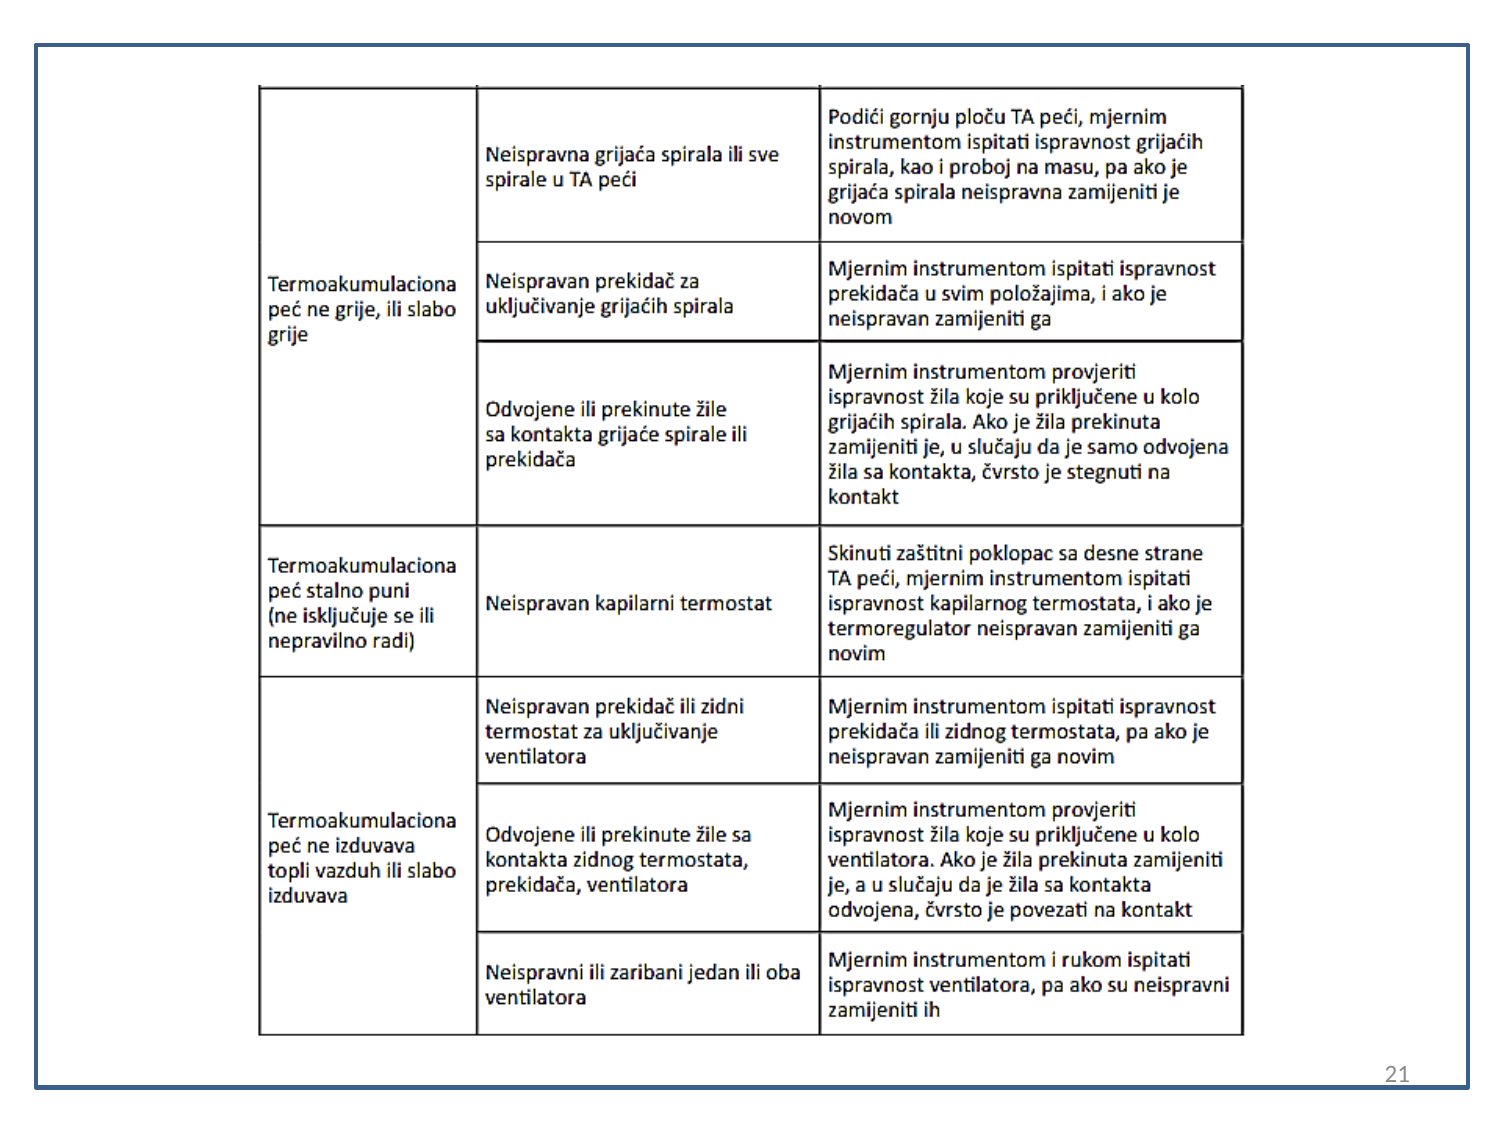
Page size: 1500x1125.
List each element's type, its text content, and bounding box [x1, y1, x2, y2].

picture [254, 85, 1246, 1040]
slide_number 21 [1074, 1042, 1425, 1103]
text_box [34, 43, 1470, 1090]
